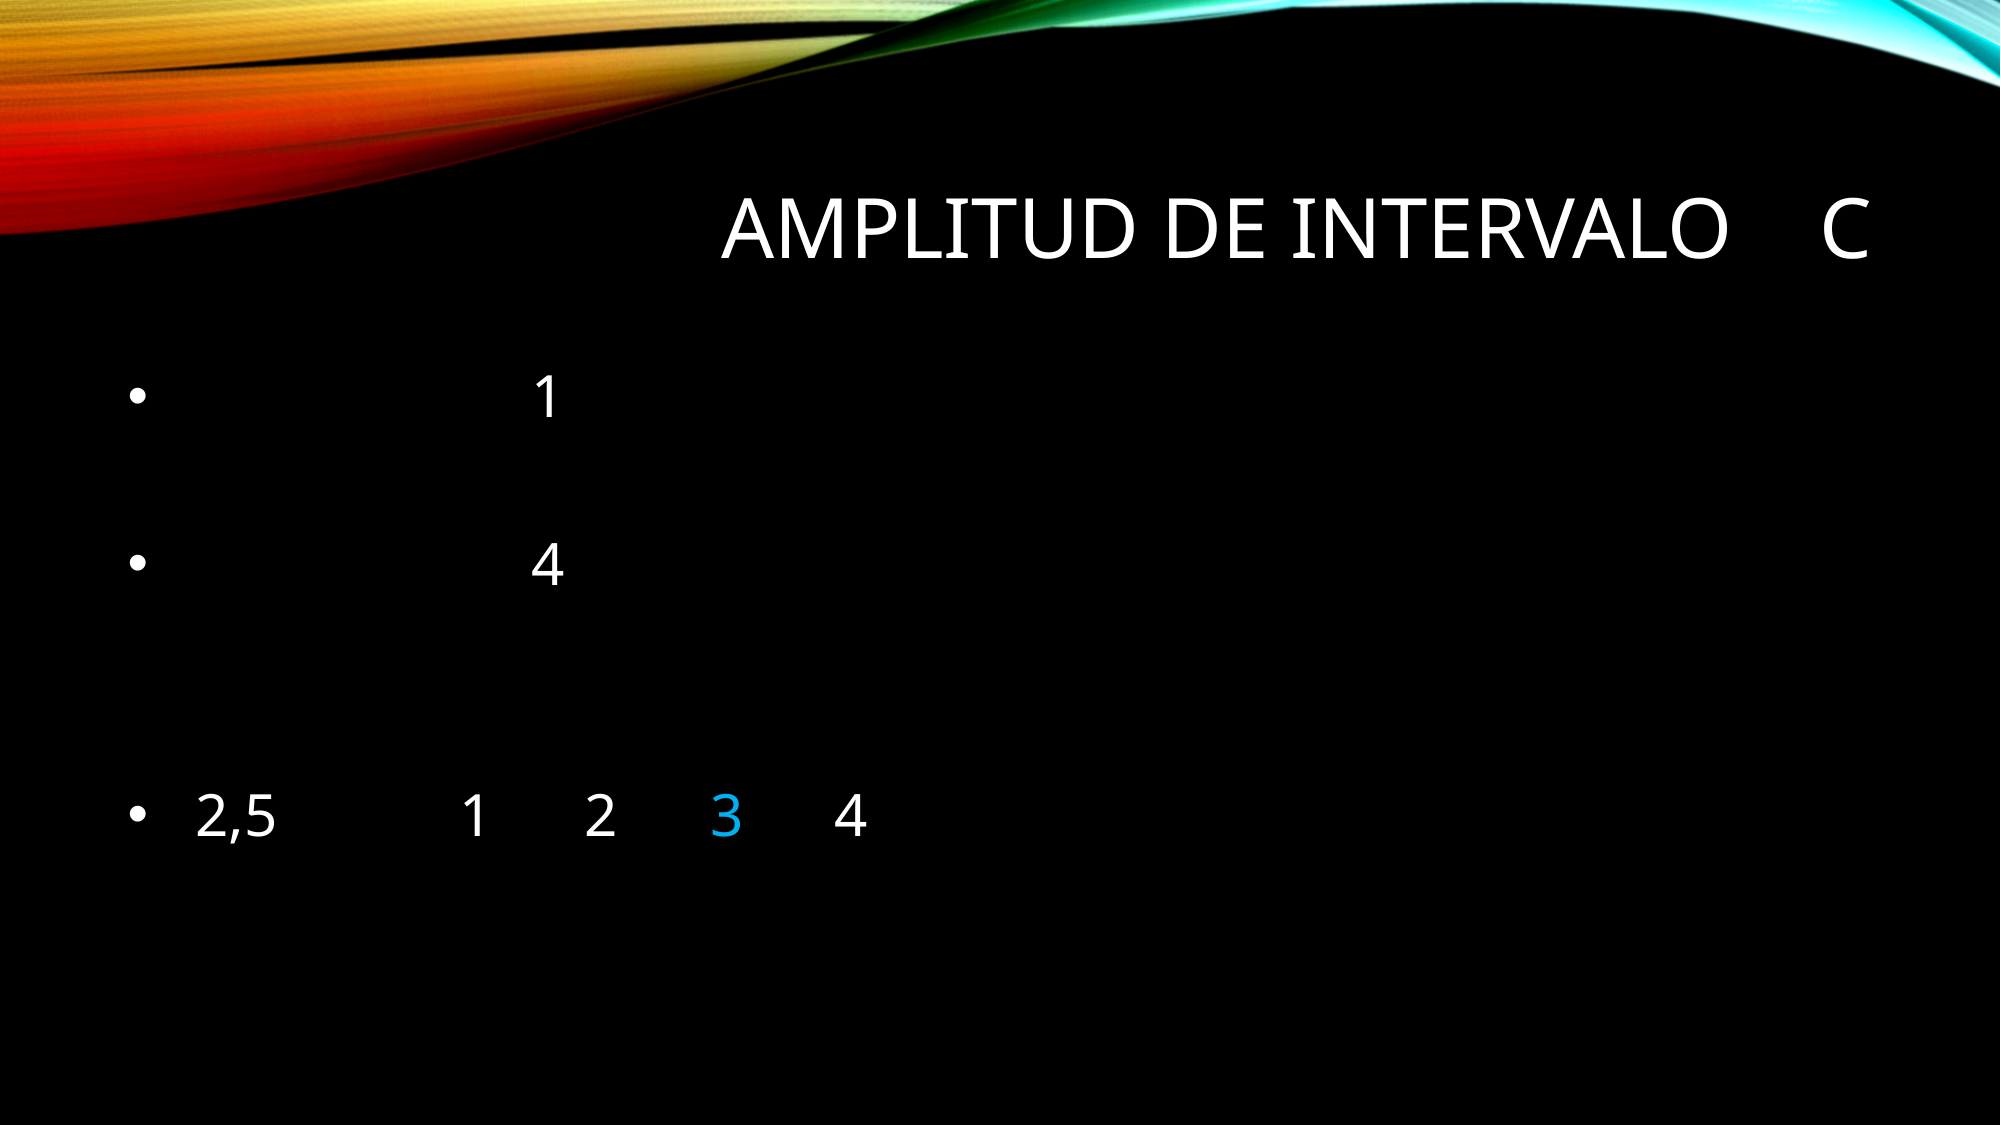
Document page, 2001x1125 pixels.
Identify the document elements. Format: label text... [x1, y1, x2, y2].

title AMPLITUD DE INTERVALO c [474, 125, 1888, 338]
picture [0, 0, 2000, 237]
